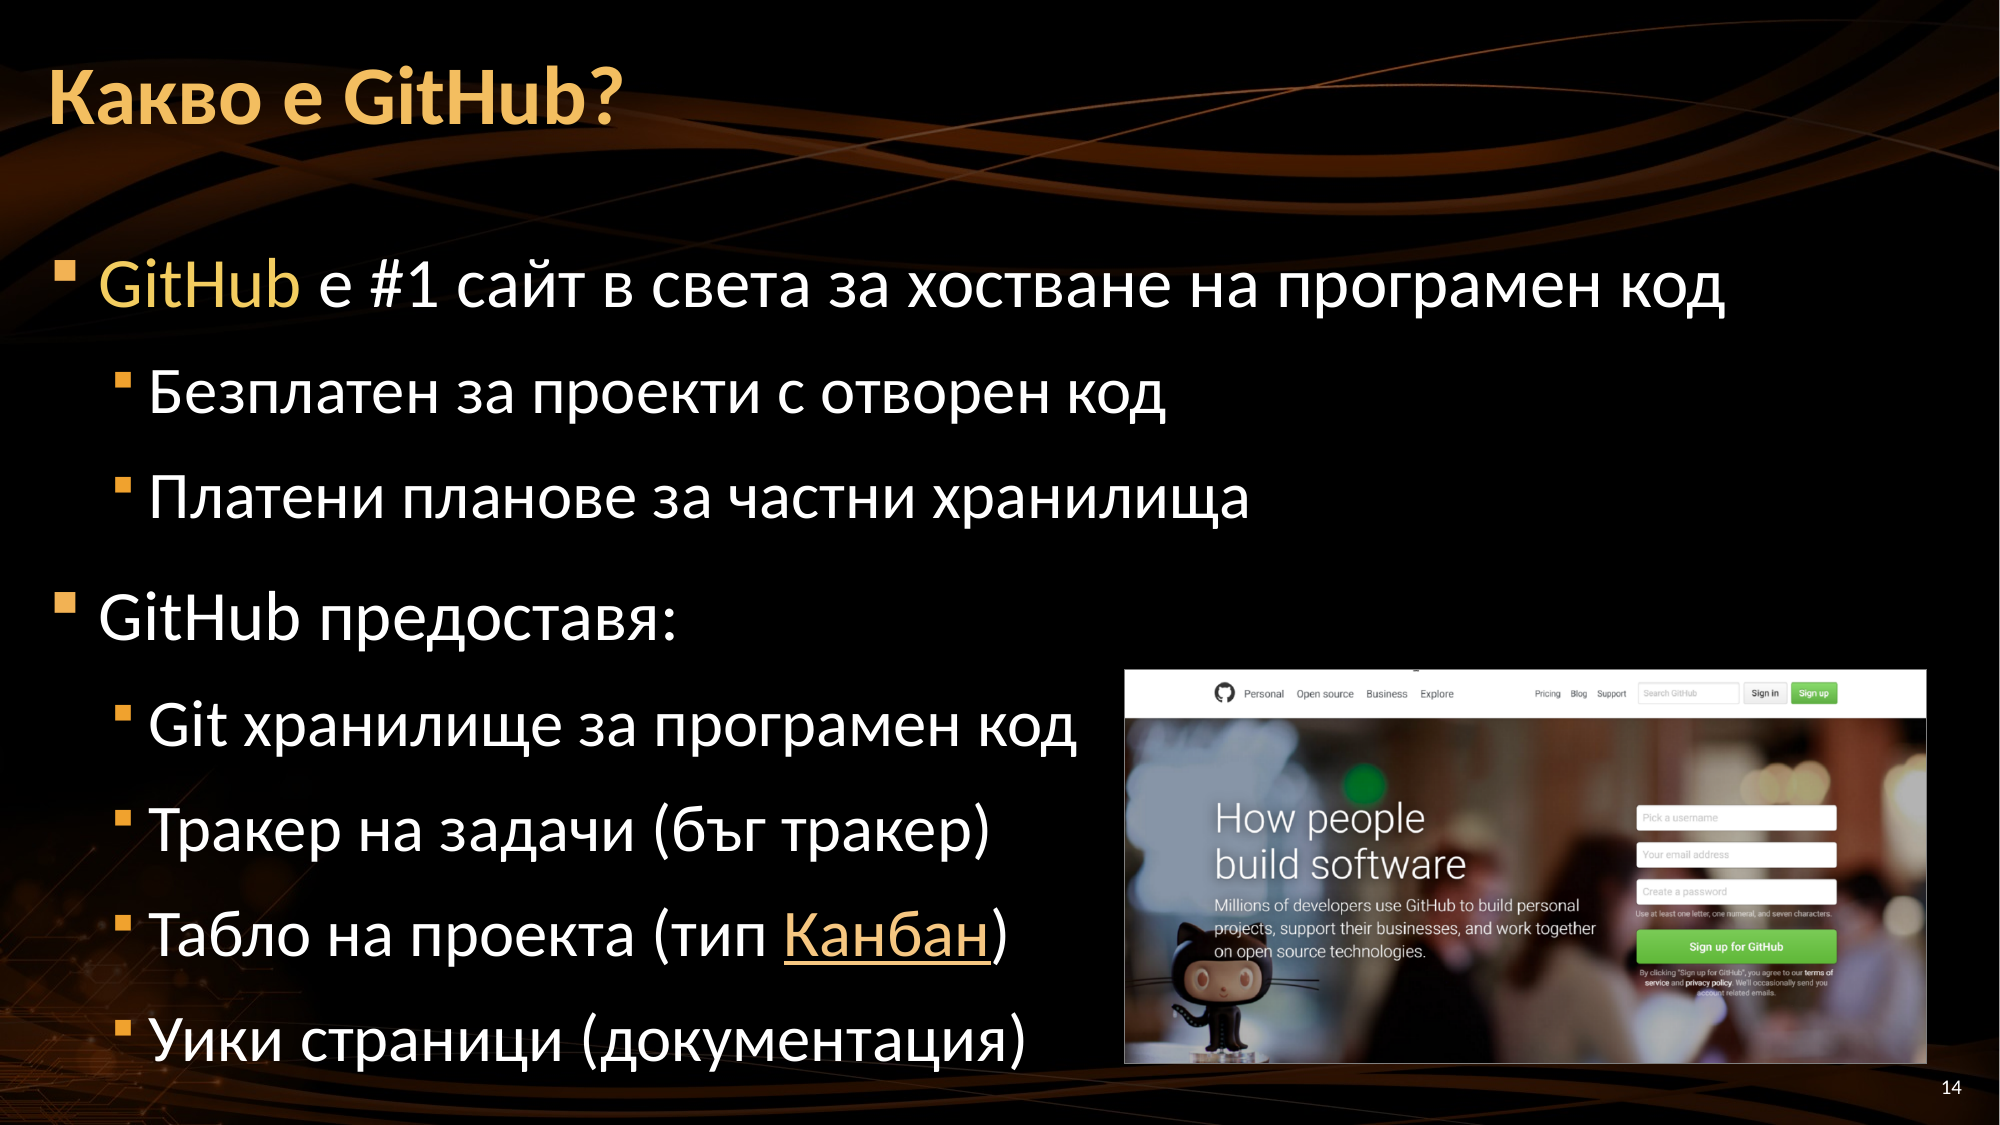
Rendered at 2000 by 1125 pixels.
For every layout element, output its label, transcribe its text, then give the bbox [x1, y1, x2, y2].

title Какво е GitHub? [30, 6, 1968, 189]
slide_number 14 [1897, 1070, 1968, 1103]
list GitHub е #1 сайт в света за хостване на програмен код Безплатен за проекти с отворен код Платени планове за частни хранилища GitHub предоставя: Git хранилище за програмен код Тракер на задачи (бъг тракер) Табло на проекта (тип Канбан) Уики страници (документация) [31, 189, 1968, 1103]
picture [0, 0, 2000, 1125]
